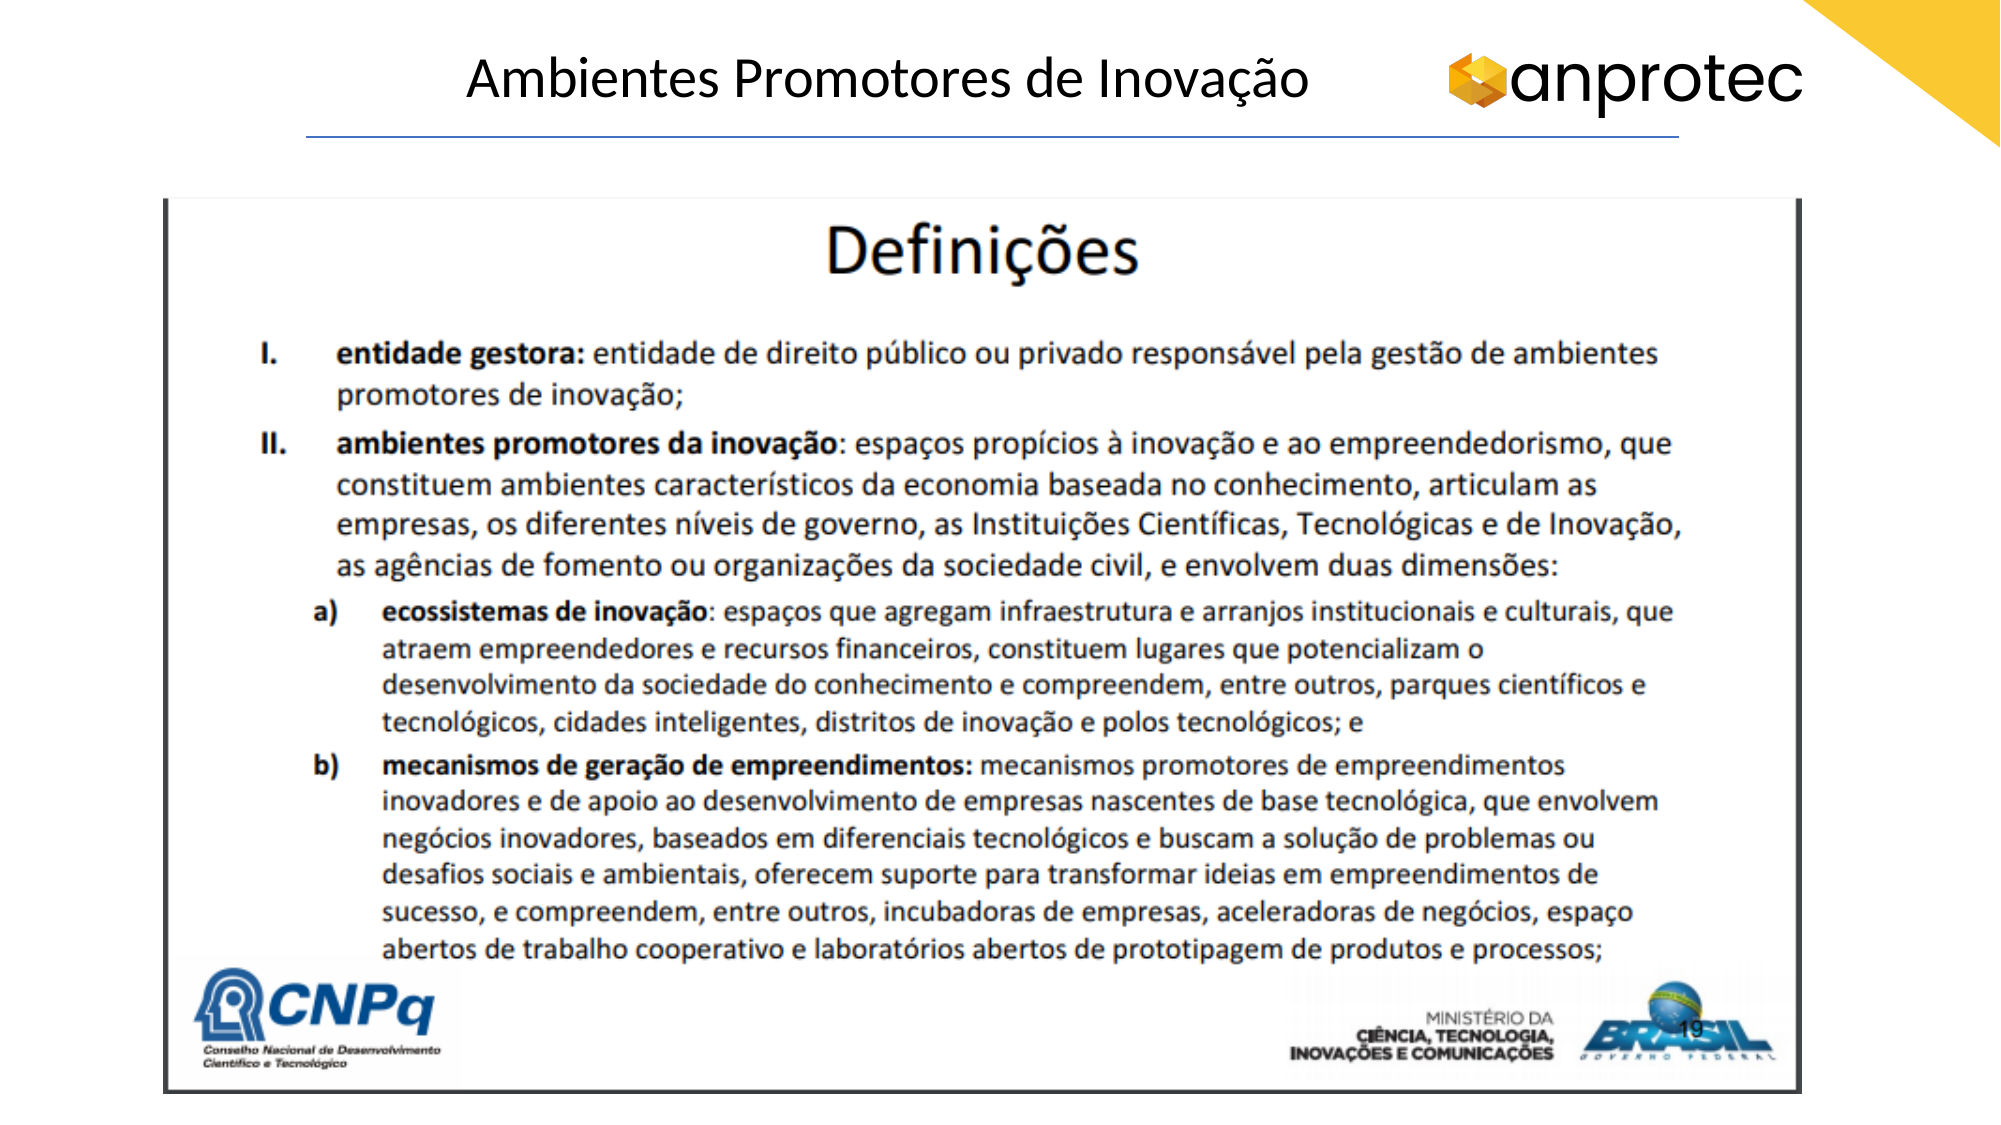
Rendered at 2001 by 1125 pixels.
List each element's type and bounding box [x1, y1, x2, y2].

text_box [306, 0, 2000, 149]
picture [163, 197, 1802, 1094]
